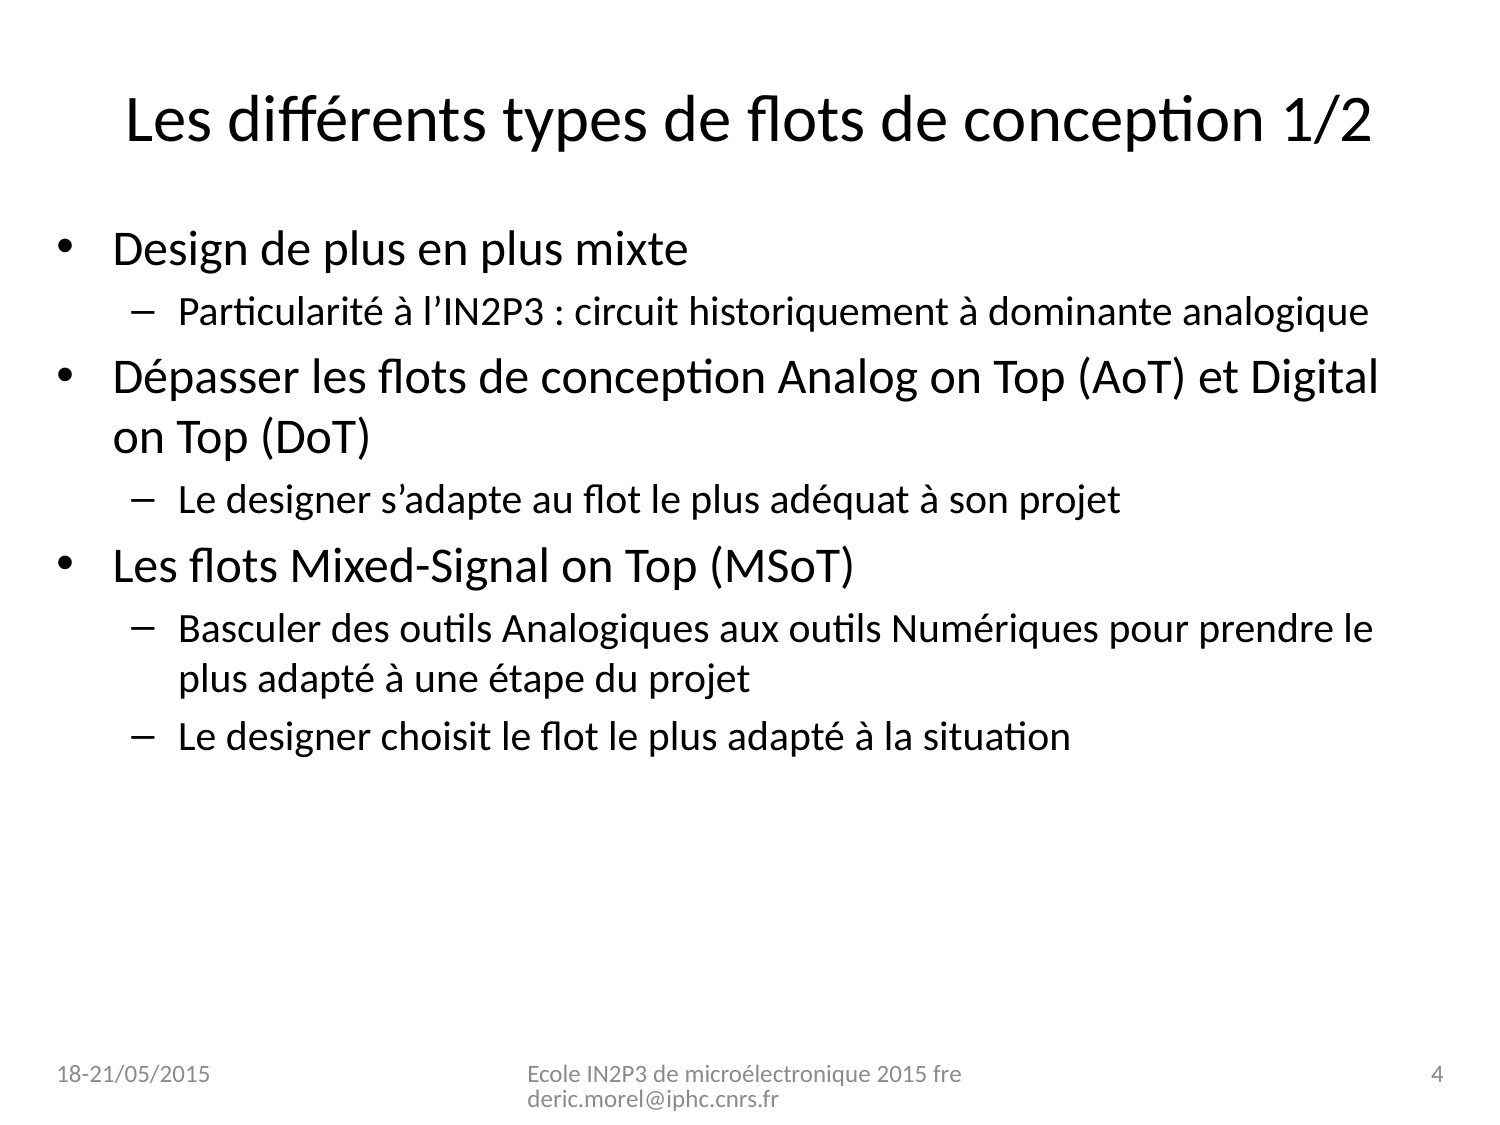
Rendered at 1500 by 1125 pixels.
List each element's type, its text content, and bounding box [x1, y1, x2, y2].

slide_number 4 [1108, 1042, 1459, 1103]
title Les différents types de flots de conception 1/2 [41, 45, 1459, 185]
list Design de plus en plus mixte Particularité à l’IN2P3 : circuit historiquement à dominante analogique Dépasser les flots de conception Analog on Top (AoT) et Digital on Top (DoT) Le designer s’adapte au flot le plus adéquat à son projet Les flots Mixed-Signal on Top (MSoT) Basculer des outils Analogiques aux outils Numériques pour prendre le plus adapté à une étape du projet Le designer choisit le flot le plus adapté à la situation [41, 208, 1459, 1005]
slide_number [41, 1042, 392, 1103]
footer Ecole IN2P3 de microélectronique 2015 frederic.morel@iphc.cnrs.fr [512, 1042, 988, 1103]
